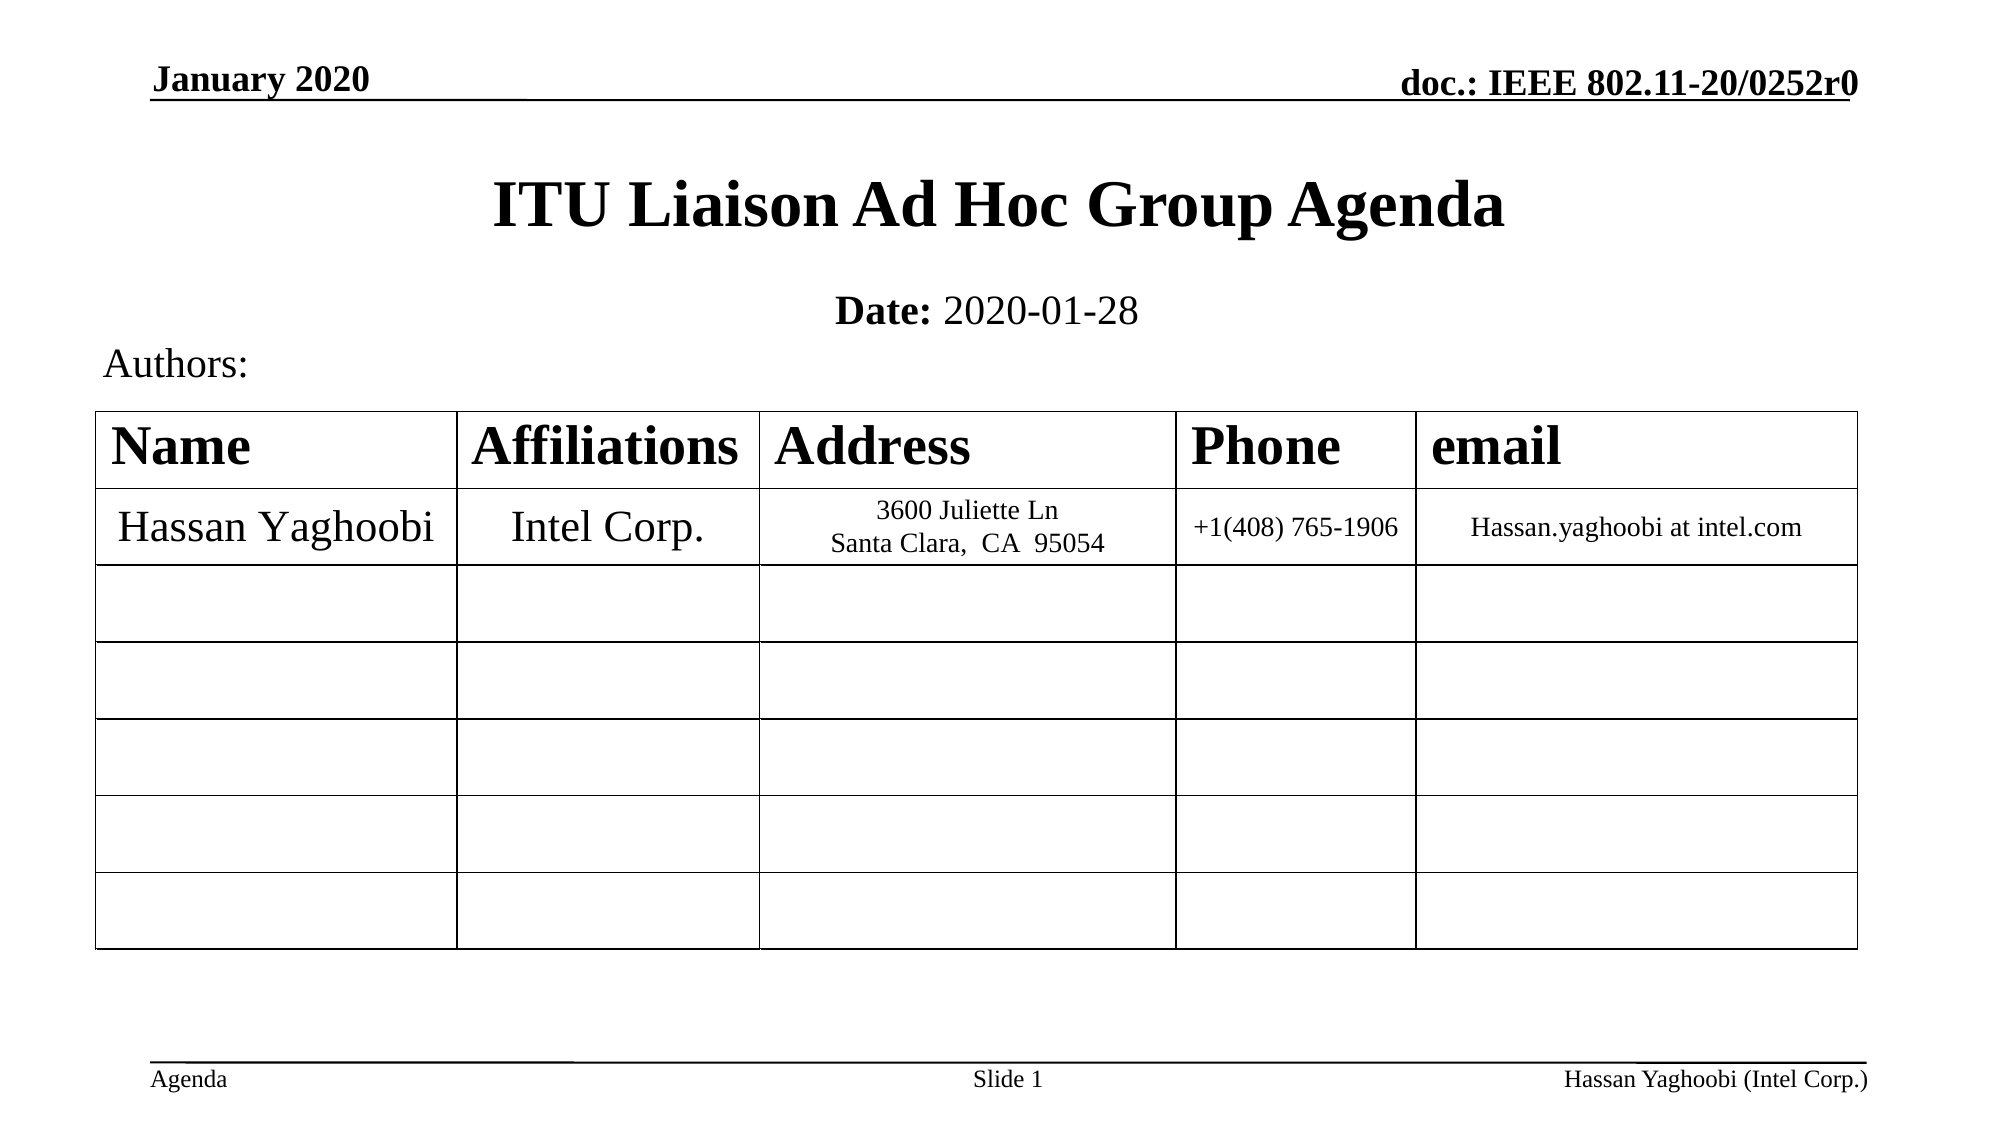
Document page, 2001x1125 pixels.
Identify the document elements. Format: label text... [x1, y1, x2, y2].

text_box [74, 410, 1897, 1039]
text_box Authors: [87, 328, 325, 392]
title ITU Liaison Ad Hoc Group Agenda [149, 112, 1850, 288]
slide_number Slide 1 [950, 1061, 1067, 1123]
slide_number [152, 54, 563, 100]
footer Hassan Yaghoobi (Intel Corp.) [1171, 1061, 1869, 1093]
list Date: 2020-01-28 [137, 274, 1838, 338]
